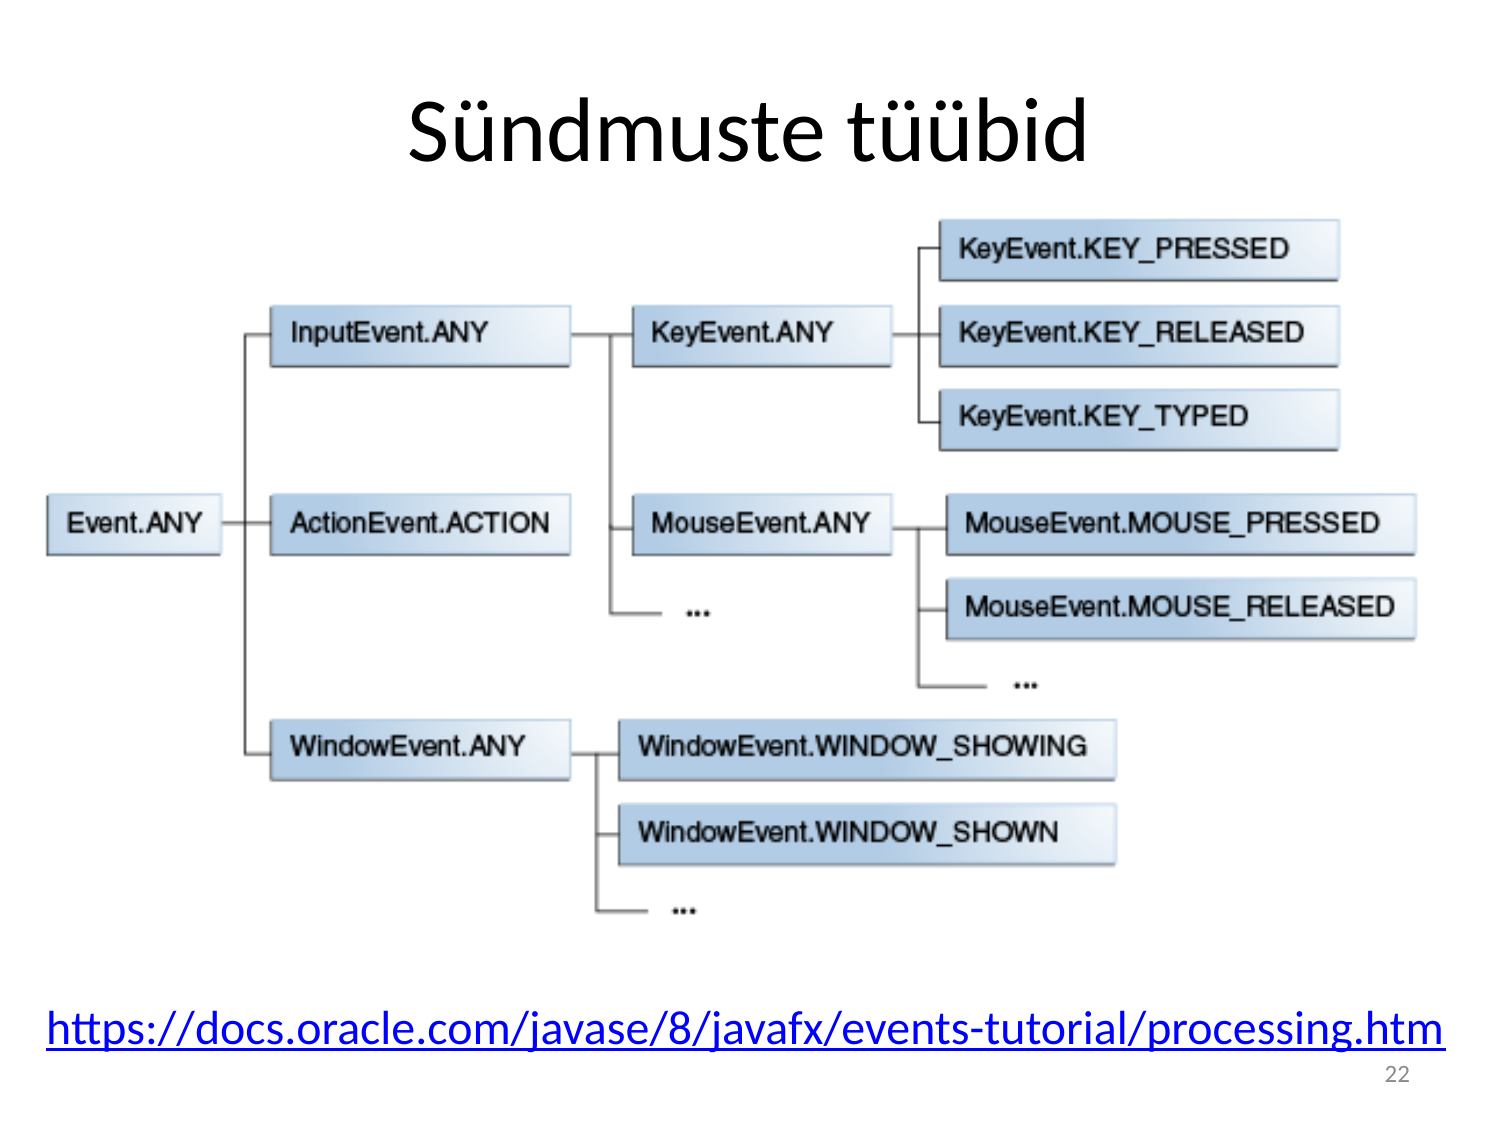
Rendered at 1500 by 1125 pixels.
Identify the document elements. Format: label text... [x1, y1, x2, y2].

slide_number 22 [1074, 1042, 1425, 1103]
text_box Sündmuste tüübid [74, 30, 1425, 207]
picture [40, 207, 1426, 931]
title https://docs.oracle.com/javase/8/javafx/events-tutorial/processing.htm [4, 948, 1488, 1103]
